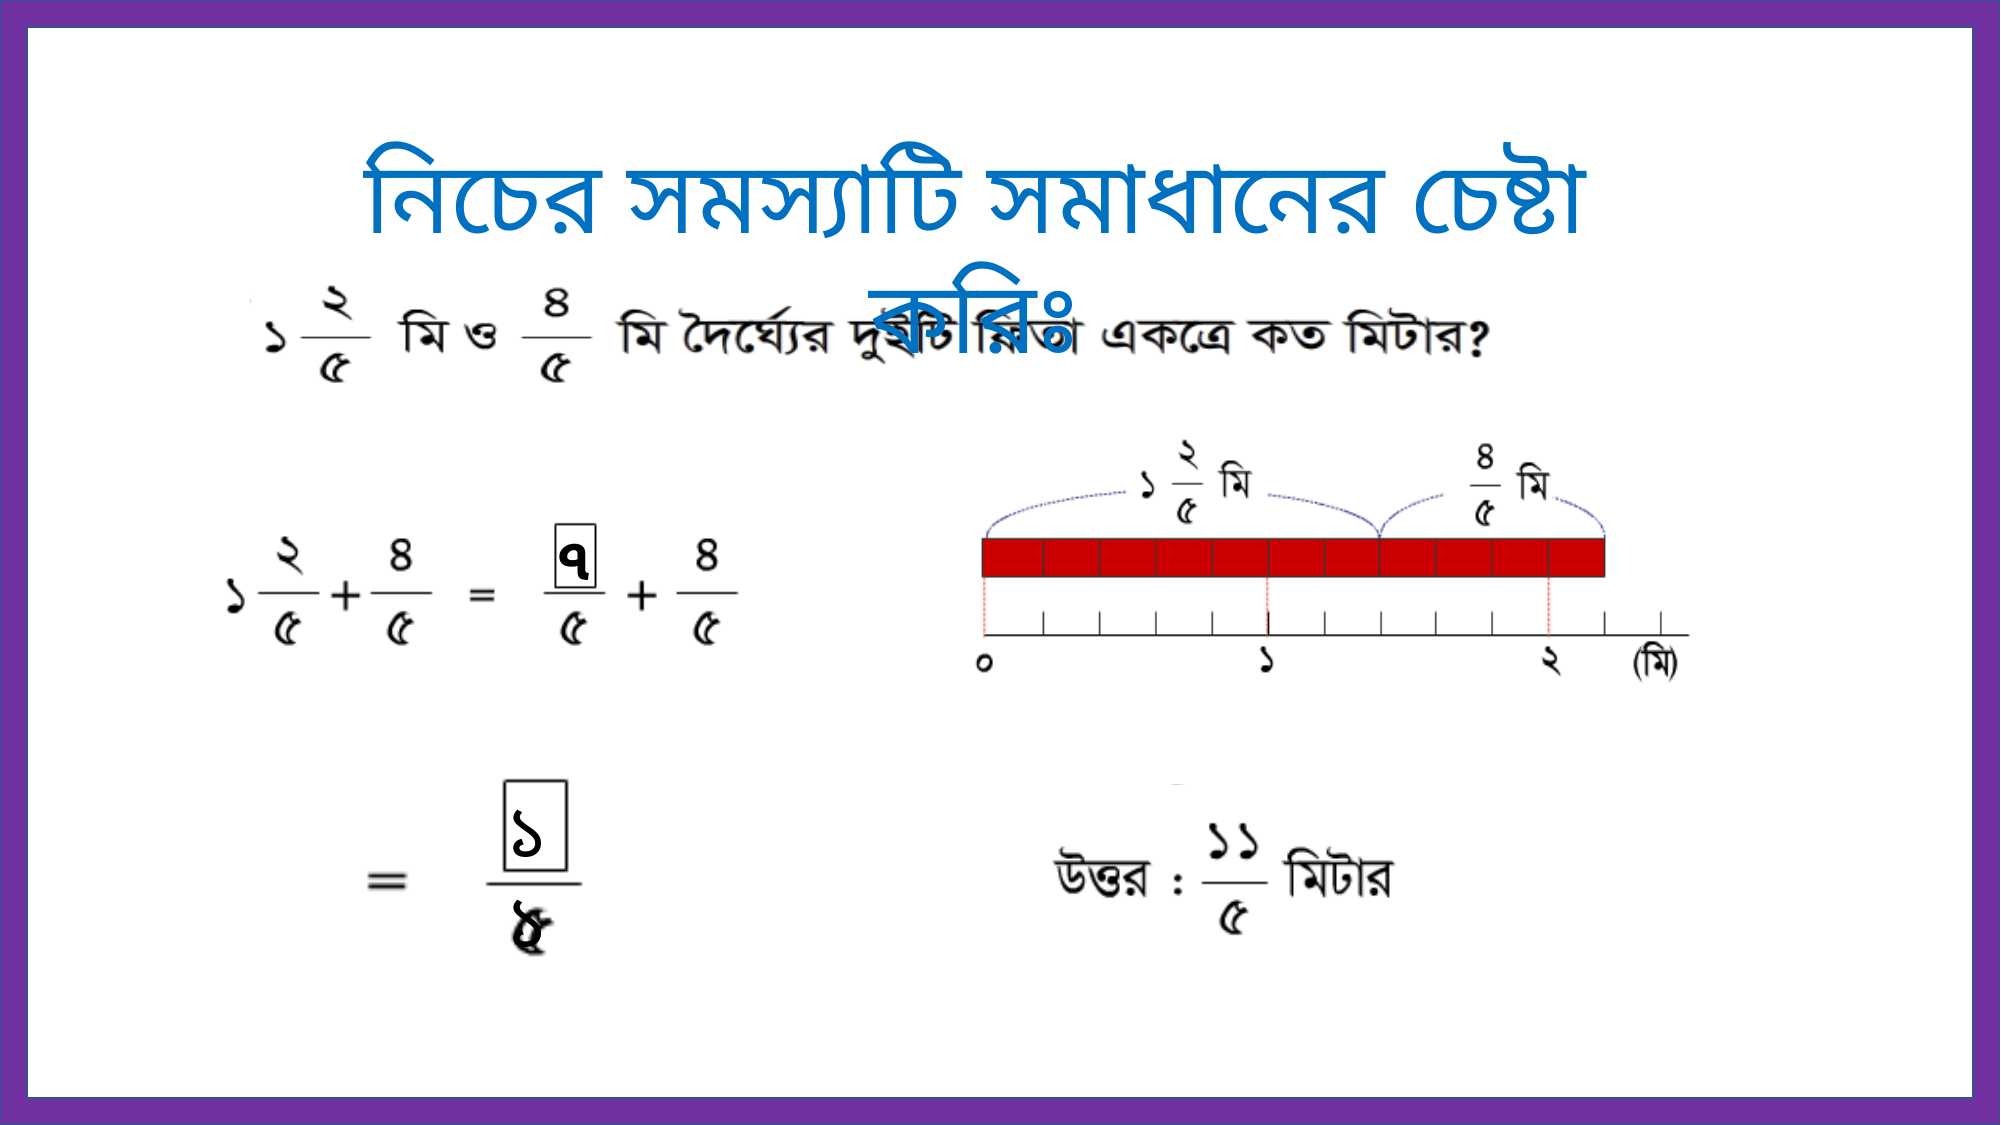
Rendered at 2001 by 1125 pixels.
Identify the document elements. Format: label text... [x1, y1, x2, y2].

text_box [312, 761, 650, 1000]
picture [1037, 784, 1413, 988]
text_box [0, 0, 2000, 1125]
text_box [223, 514, 740, 656]
text_box নিচের সমস্যাটি সমাধানের চেষ্টা করিঃ [333, 126, 1617, 381]
picture [920, 418, 1737, 707]
picture [249, 254, 1534, 417]
